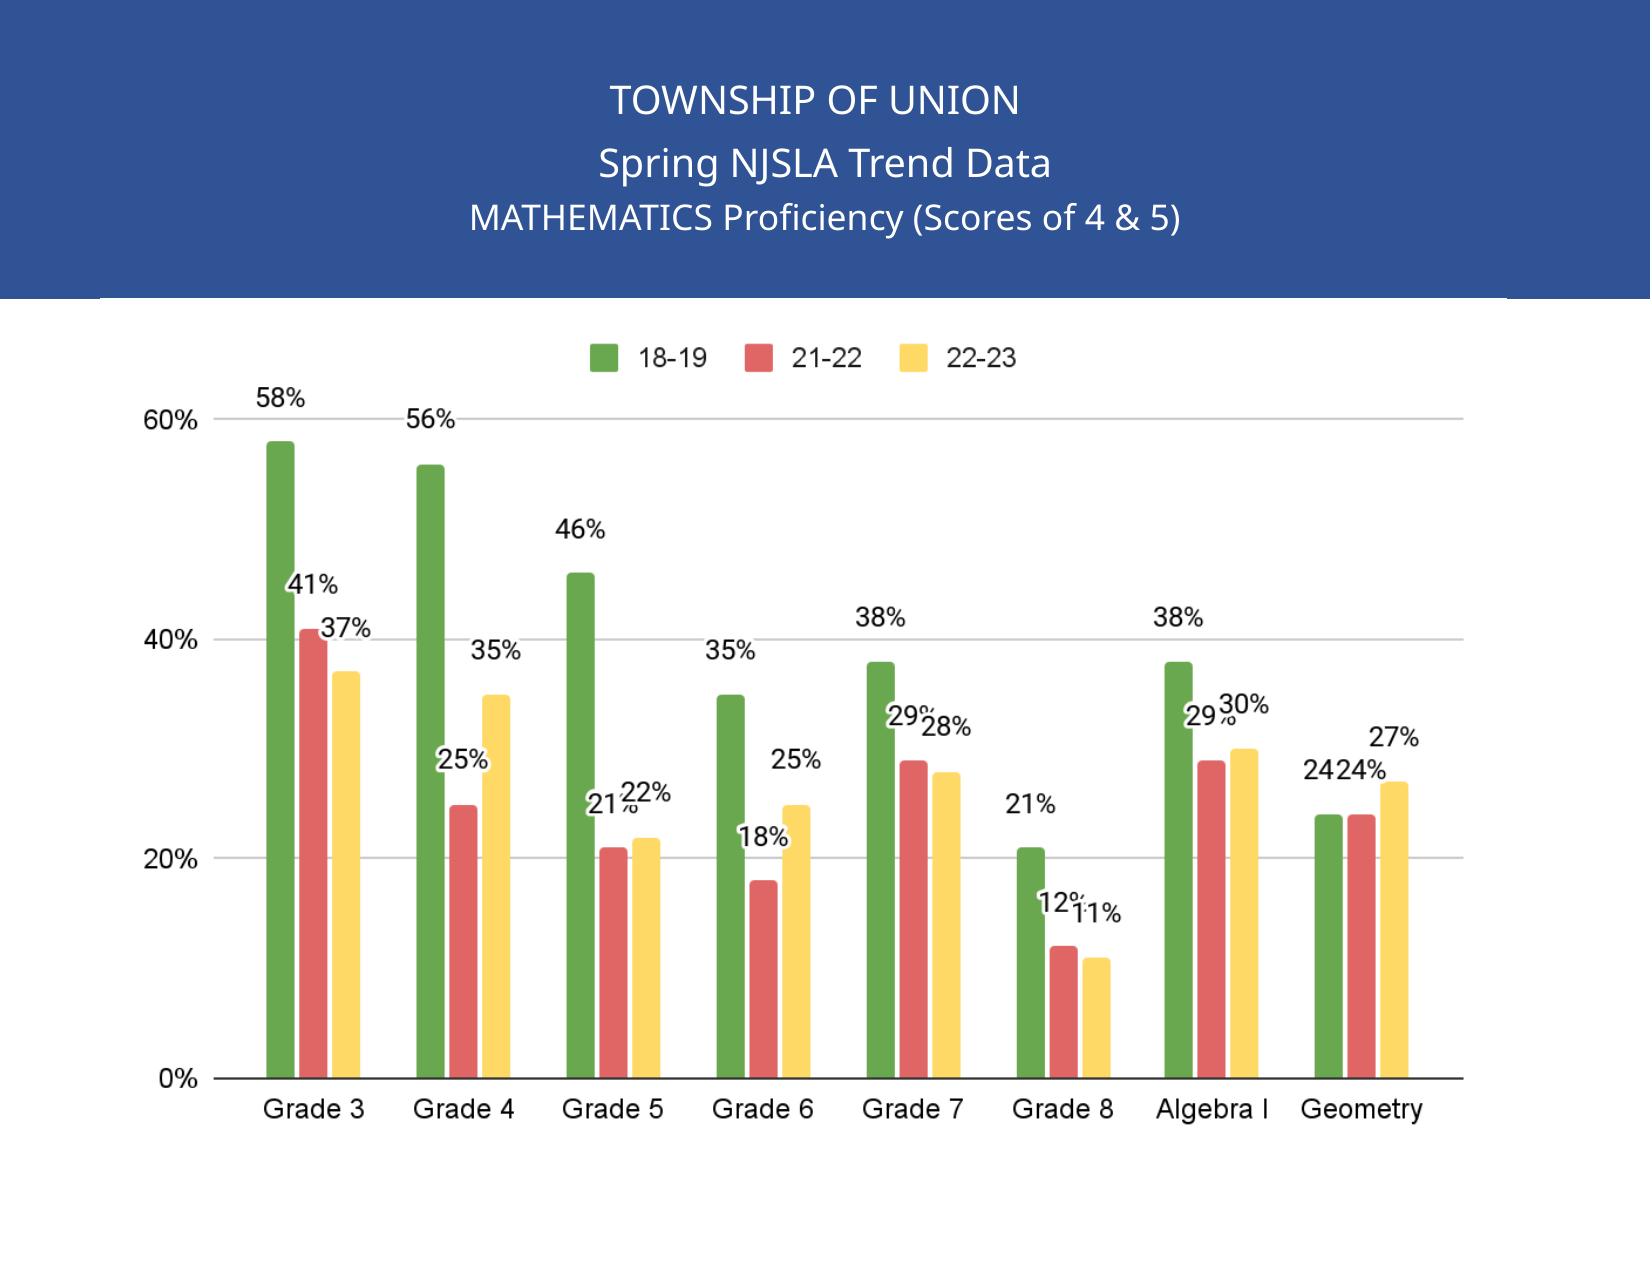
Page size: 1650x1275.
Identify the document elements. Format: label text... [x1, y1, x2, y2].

picture [100, 298, 1507, 1169]
list TOWNSHIP OF UNION Spring NJSLA Trend Data MATHEMATICS Proficiency (Scores of 4 & 5) [80, 59, 1570, 785]
text_box [0, 0, 1650, 299]
